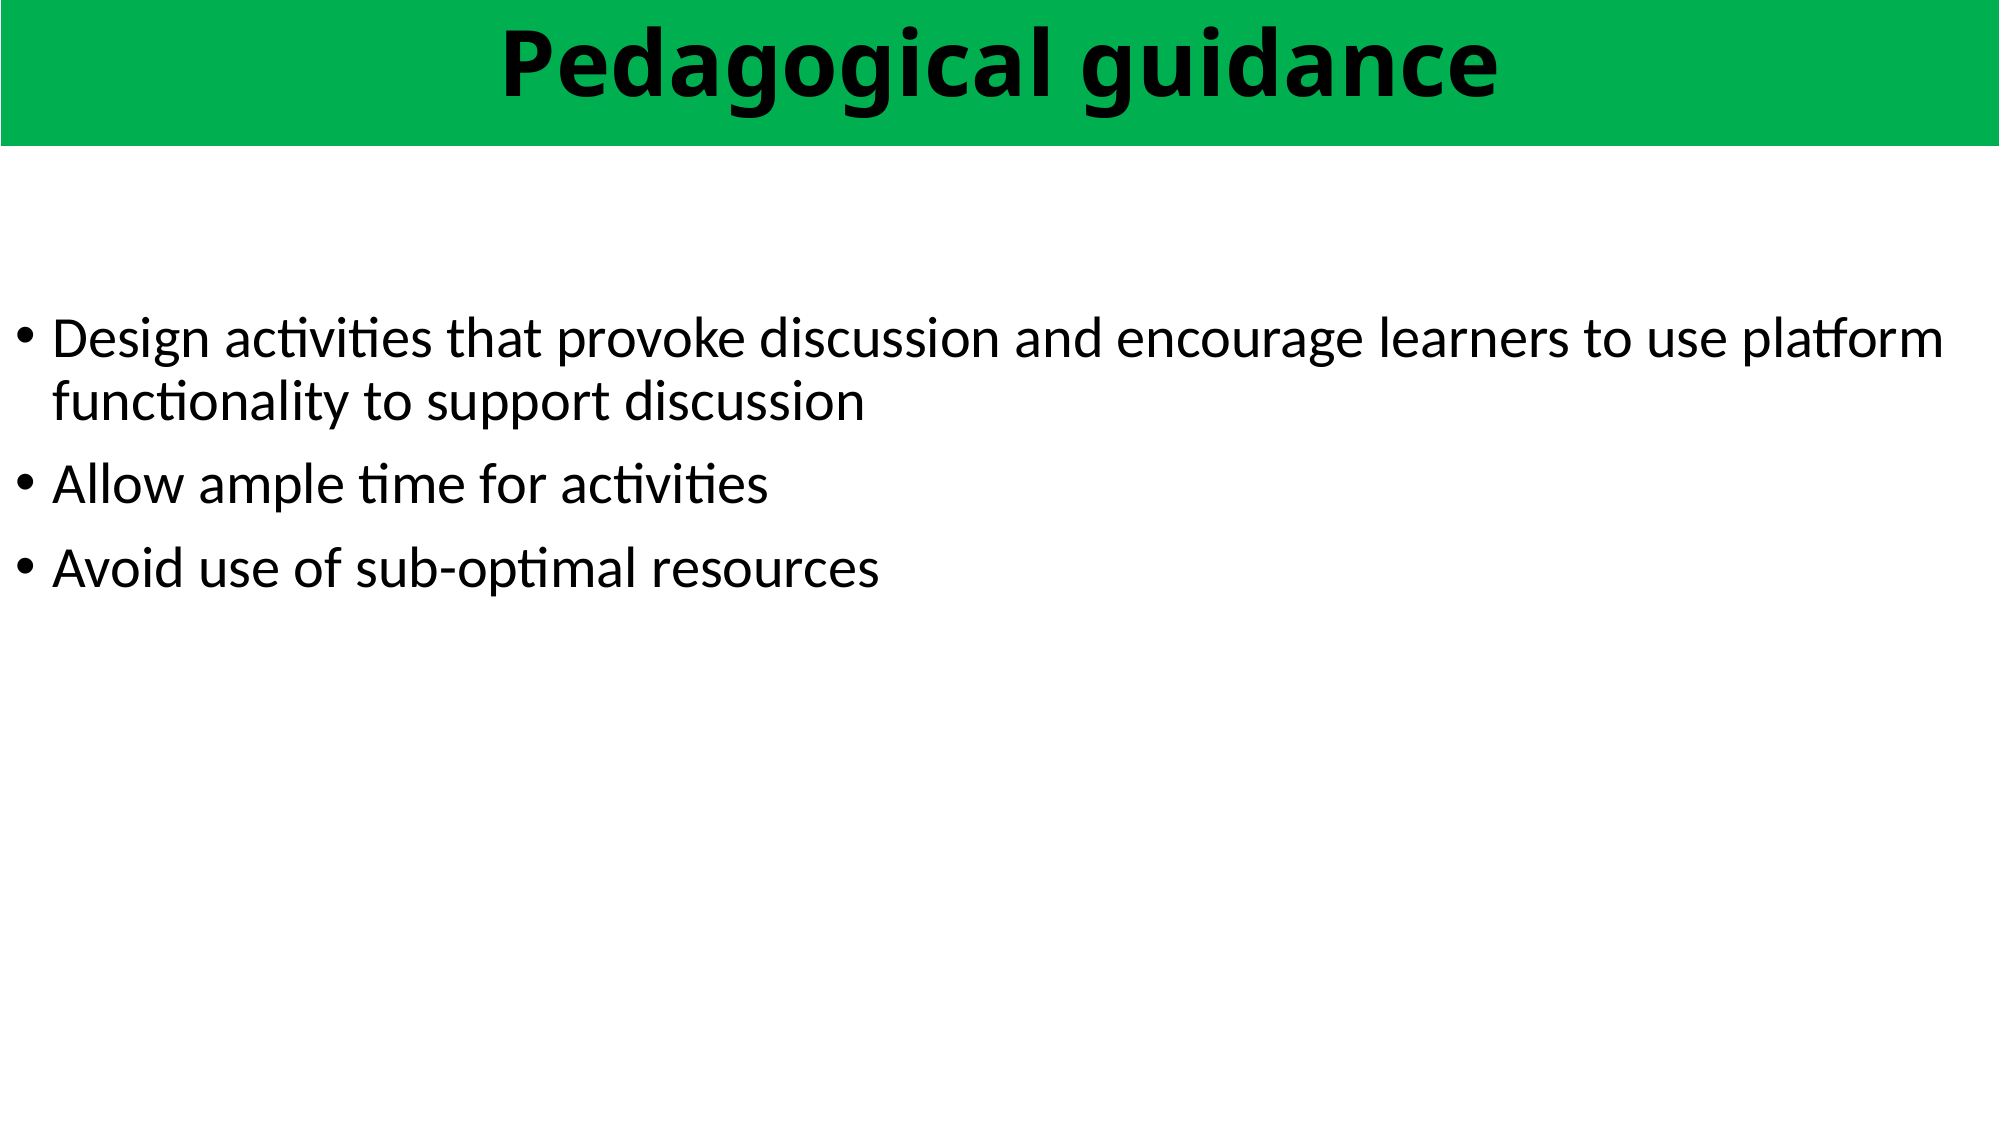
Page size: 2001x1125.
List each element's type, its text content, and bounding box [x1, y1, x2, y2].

text_box Pedagogical guidance [0, 0, 2000, 147]
list Design activities that provoke discussion and encourage learners to use platform functionality to support discussion Allow ample time for activities Avoid use of sub-optimal resources [0, 299, 2000, 1014]
